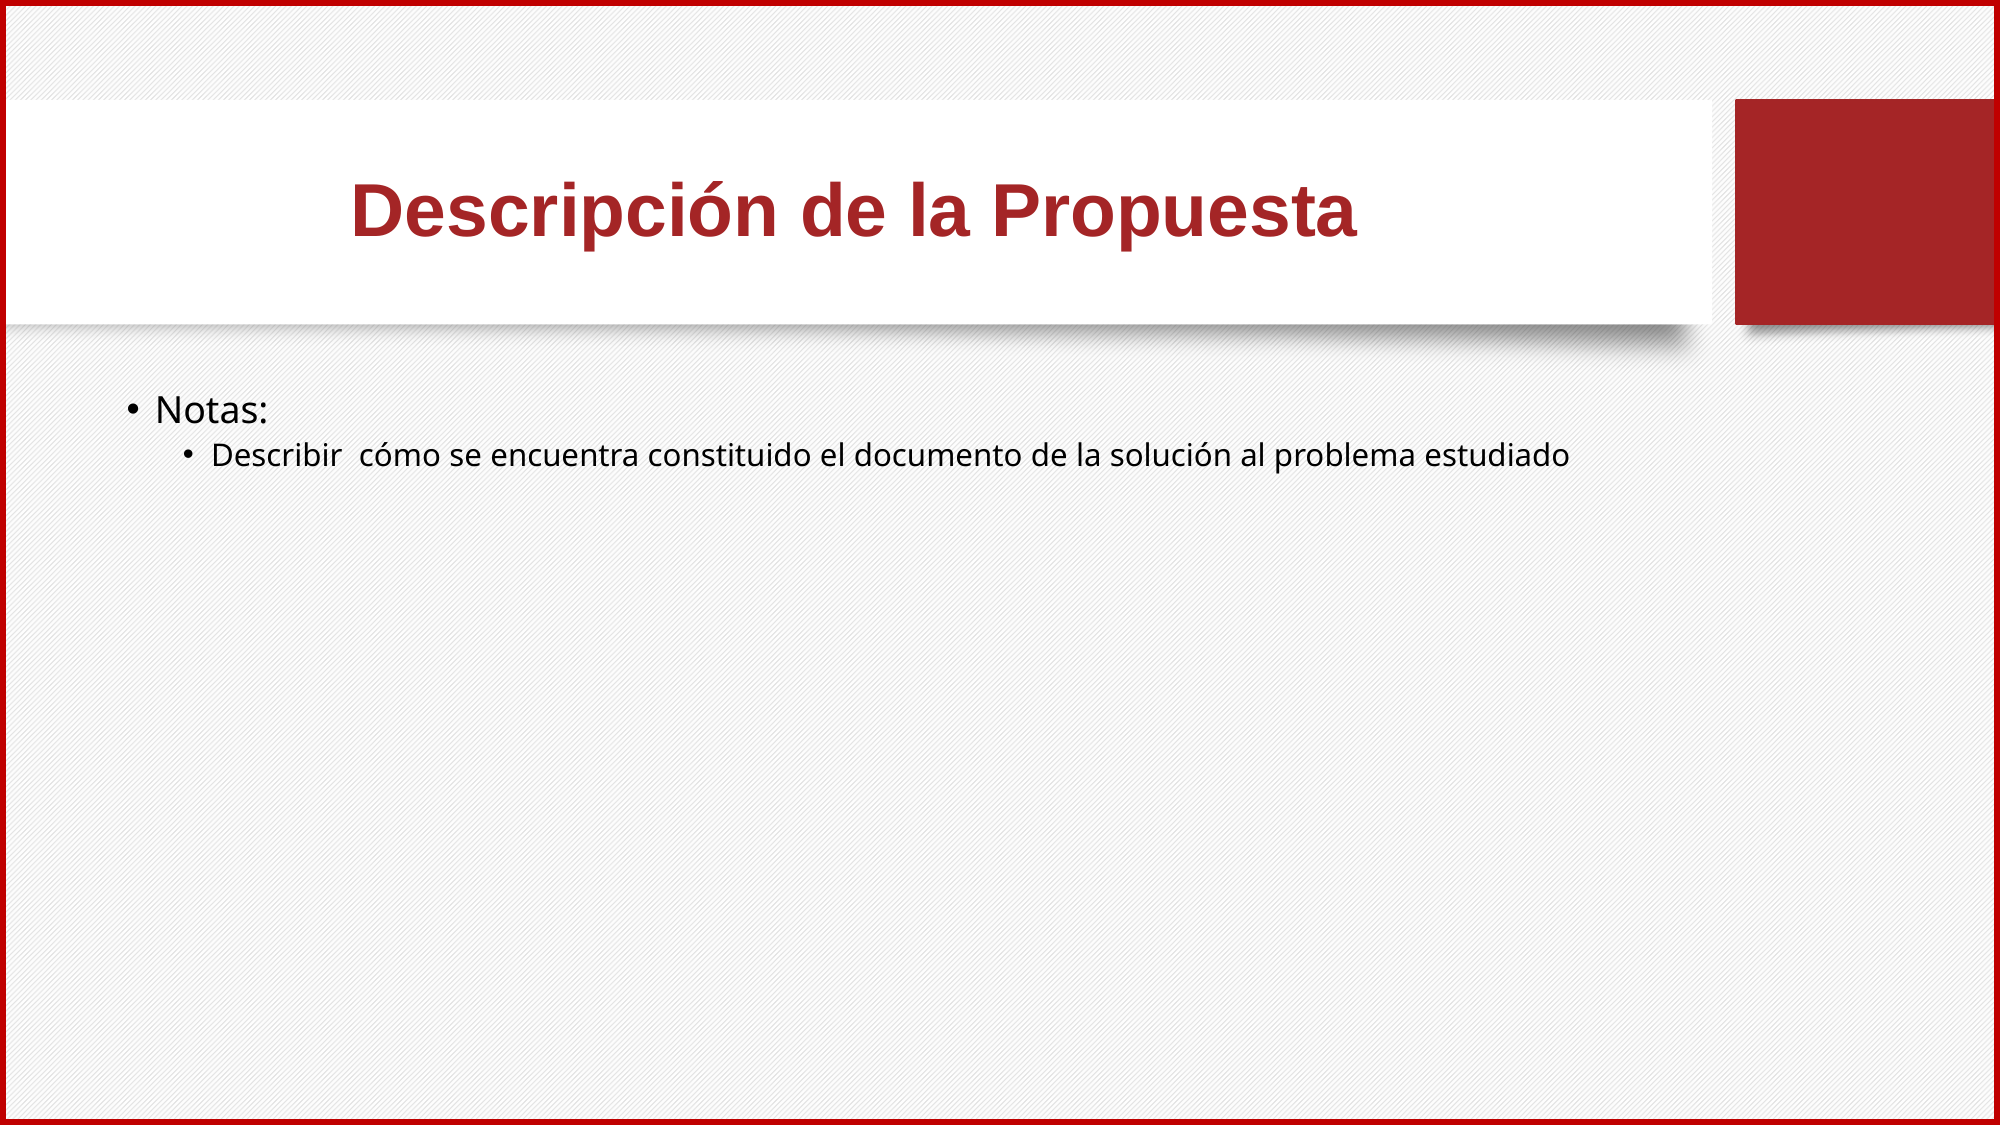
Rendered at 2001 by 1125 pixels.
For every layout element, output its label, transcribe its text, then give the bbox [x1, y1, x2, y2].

list Notas: Describir cómo se encuentra constituido el documento de la solución al problema estudiado [111, 383, 1689, 974]
text_box [0, 0, 2000, 1125]
